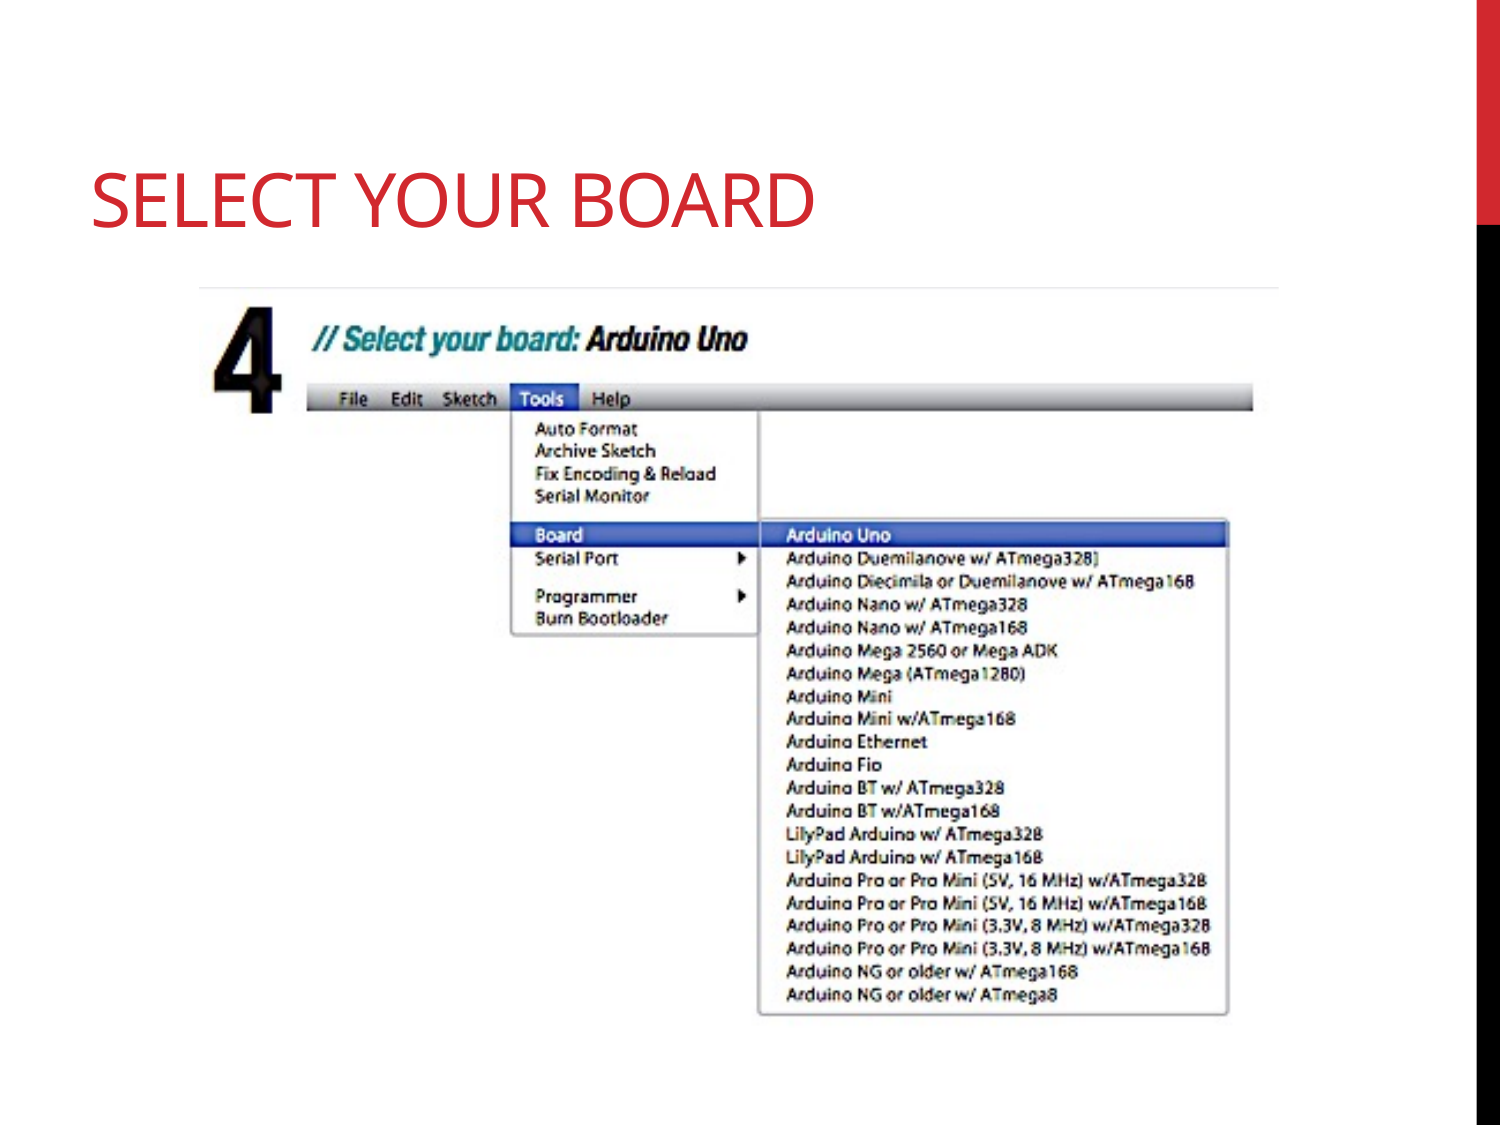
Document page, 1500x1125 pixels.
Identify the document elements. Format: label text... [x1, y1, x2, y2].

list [149, 286, 1280, 1029]
title Select your Board [75, 25, 1025, 250]
